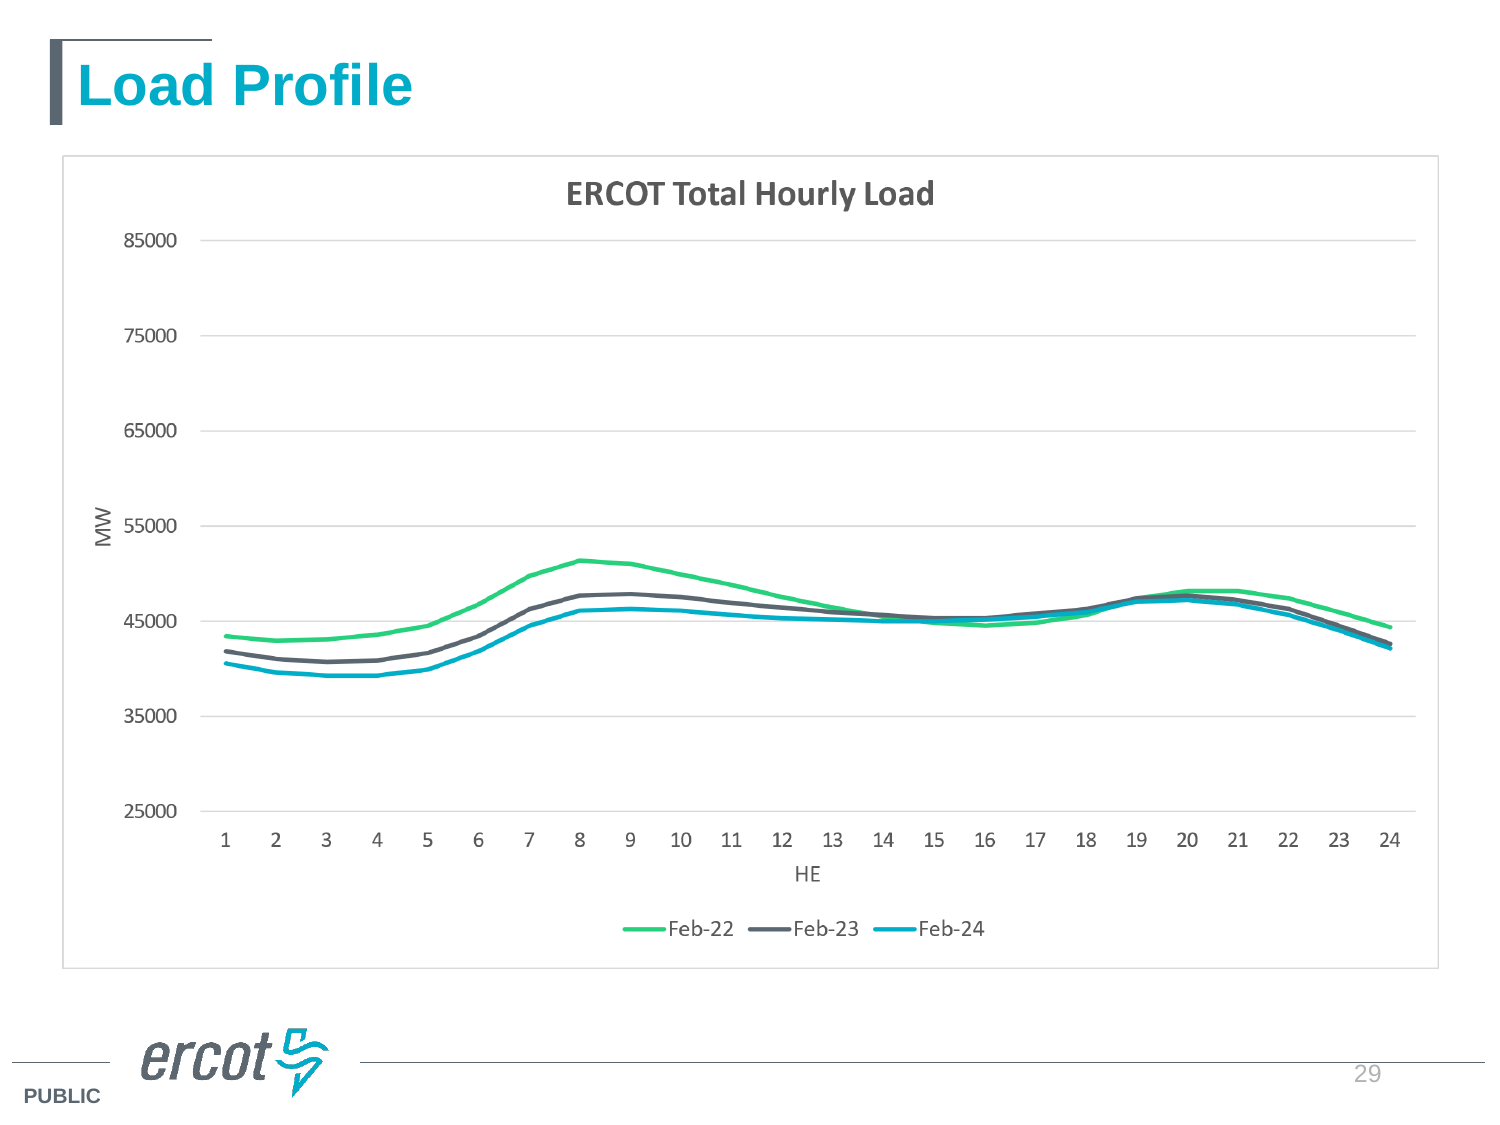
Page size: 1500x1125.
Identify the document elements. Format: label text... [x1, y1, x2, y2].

title Load Profile [62, 39, 1450, 125]
slide_number 29 [1059, 1042, 1397, 1103]
picture [137, 1024, 332, 1100]
picture [62, 155, 1439, 970]
